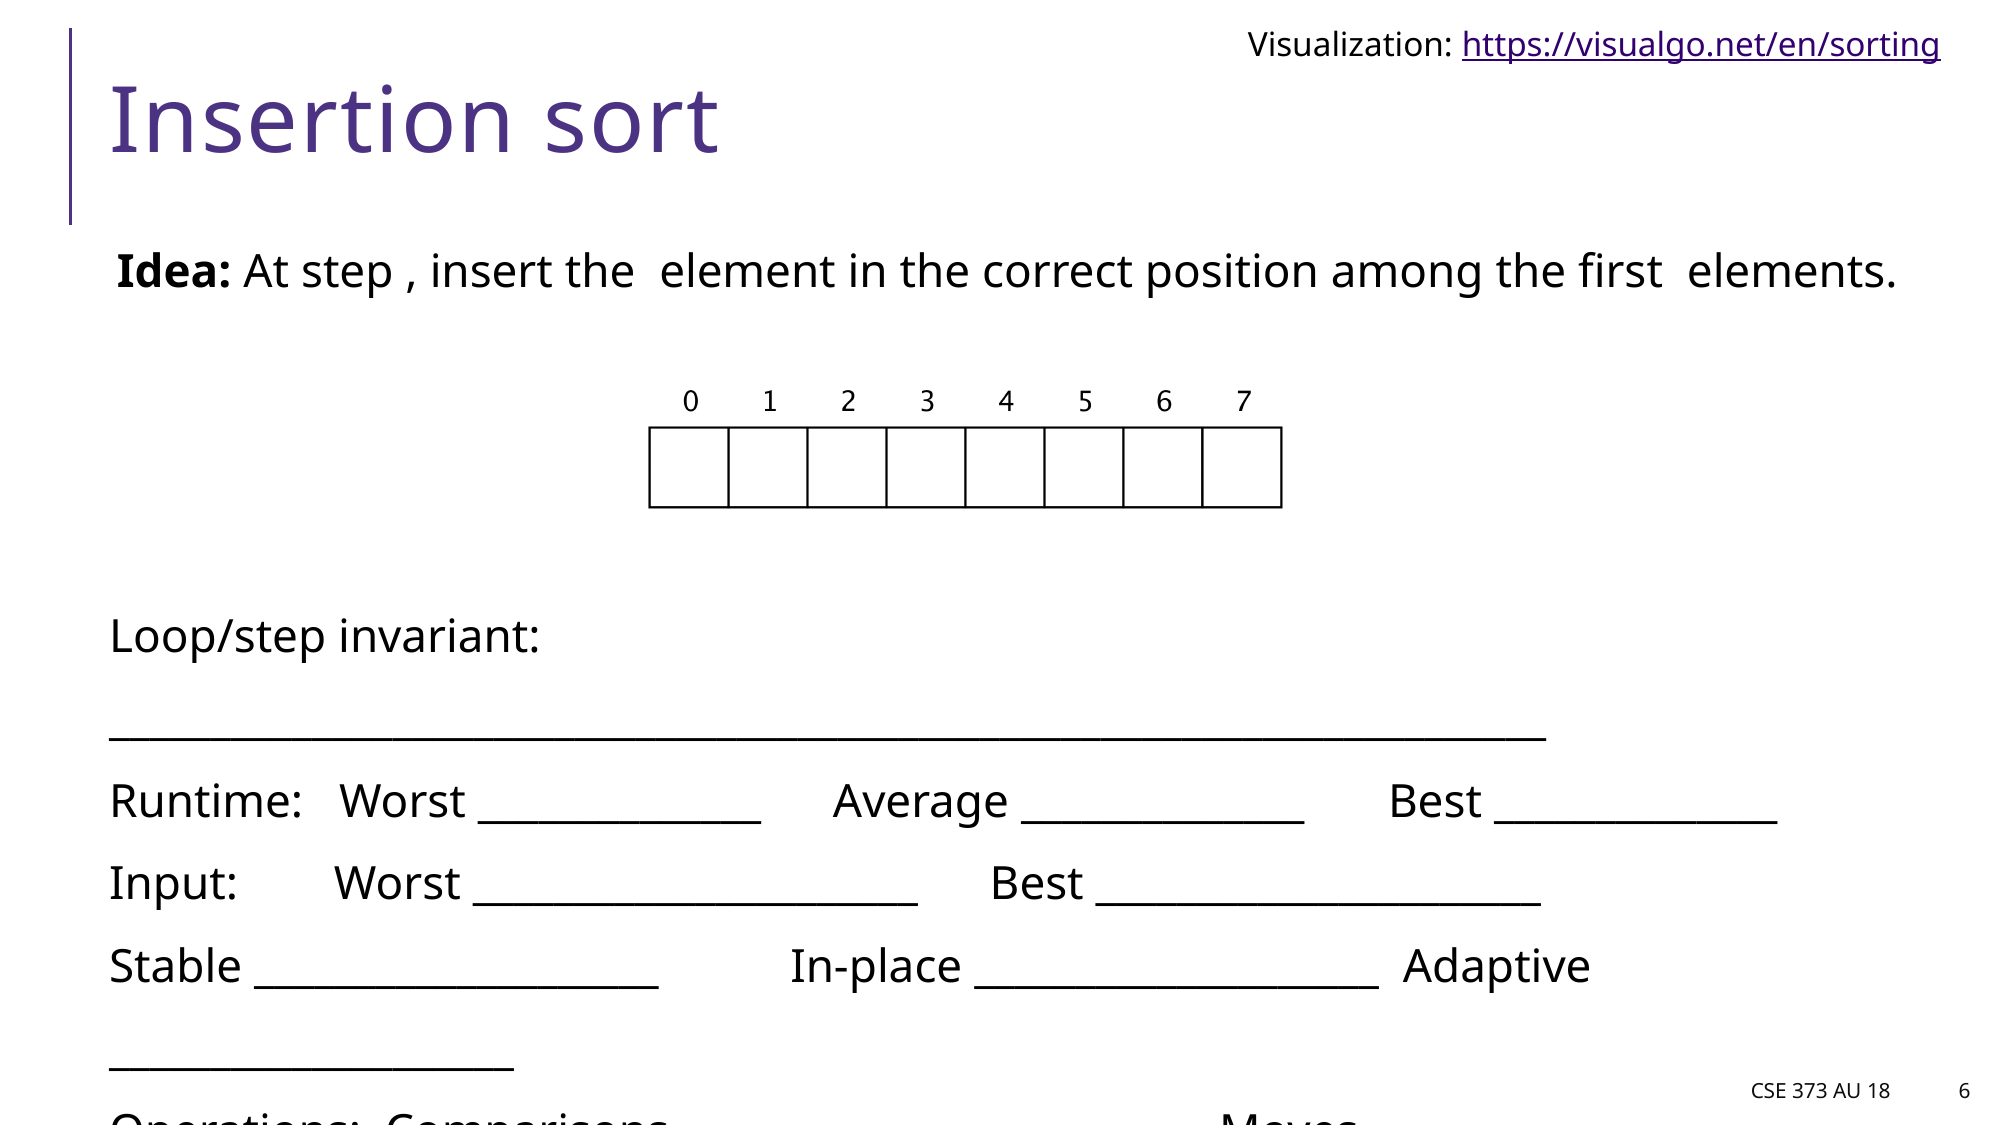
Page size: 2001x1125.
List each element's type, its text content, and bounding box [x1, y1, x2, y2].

picture [646, 390, 1284, 511]
slide_number 6 [1916, 1069, 1986, 1115]
text_box Visualization: https://visualgo.net/en/sorting [1233, 15, 1957, 76]
title Insertion sort [94, 43, 1930, 210]
footer CSE 373 AU 18 [937, 1069, 1906, 1115]
